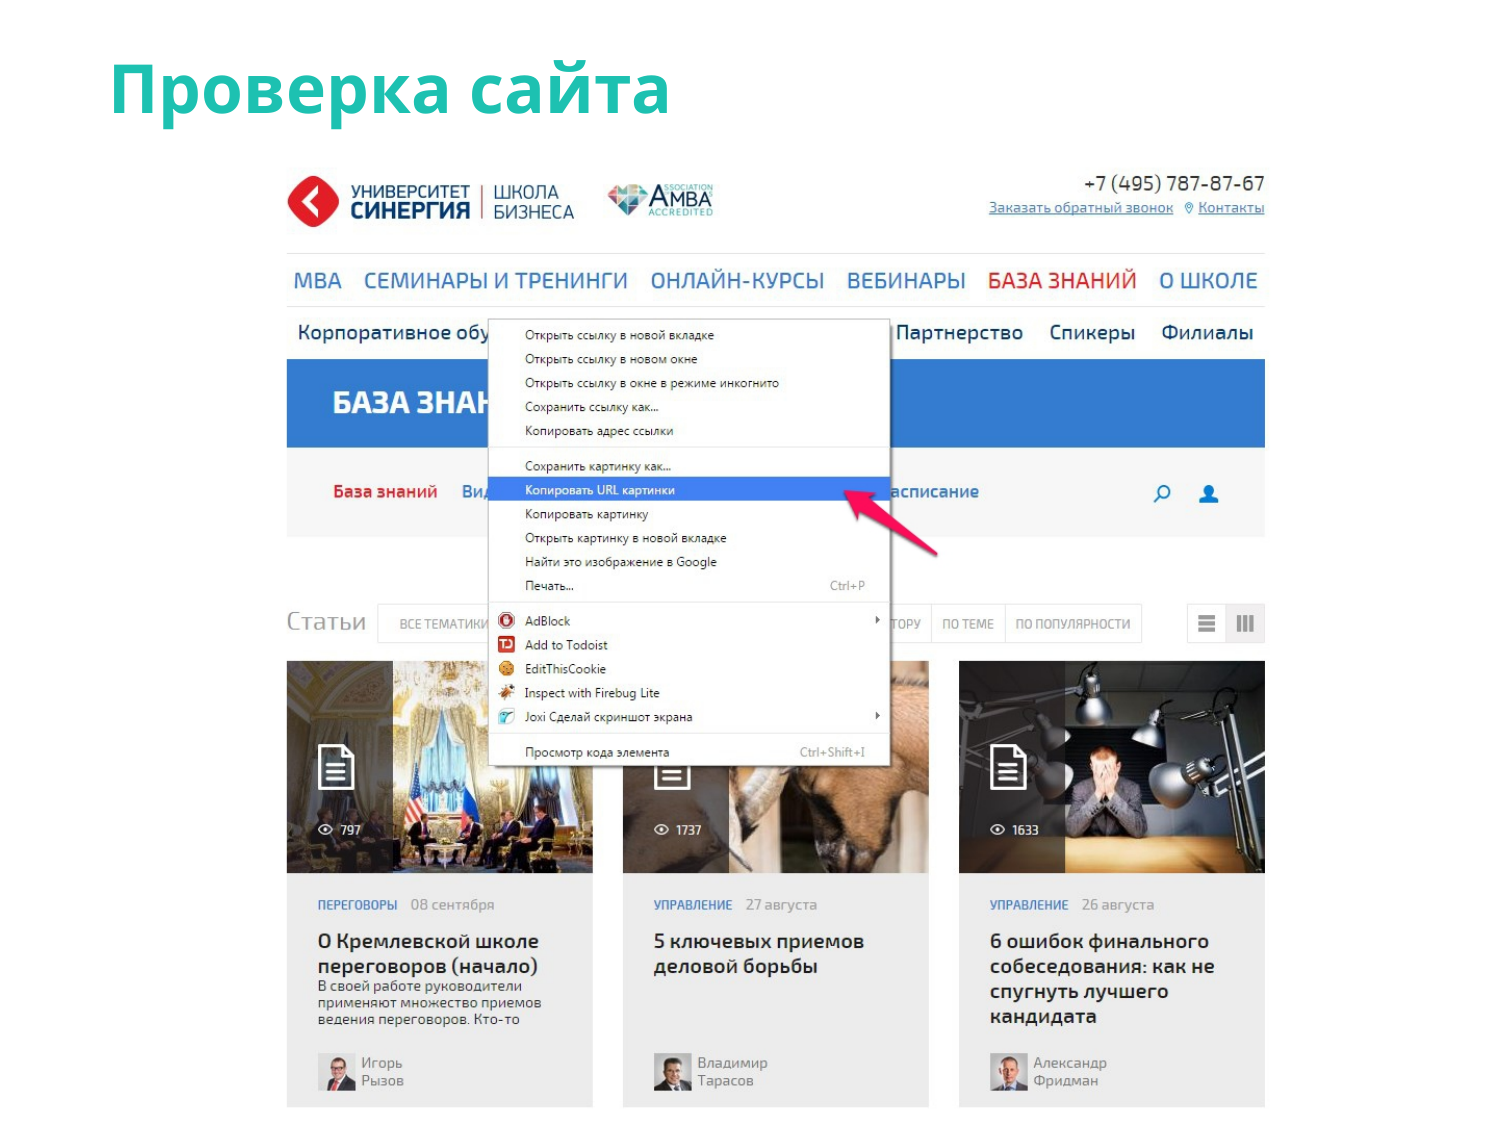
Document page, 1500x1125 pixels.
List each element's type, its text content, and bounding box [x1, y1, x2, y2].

title Проверка сайта [93, 46, 1387, 136]
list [137, 151, 1368, 1125]
